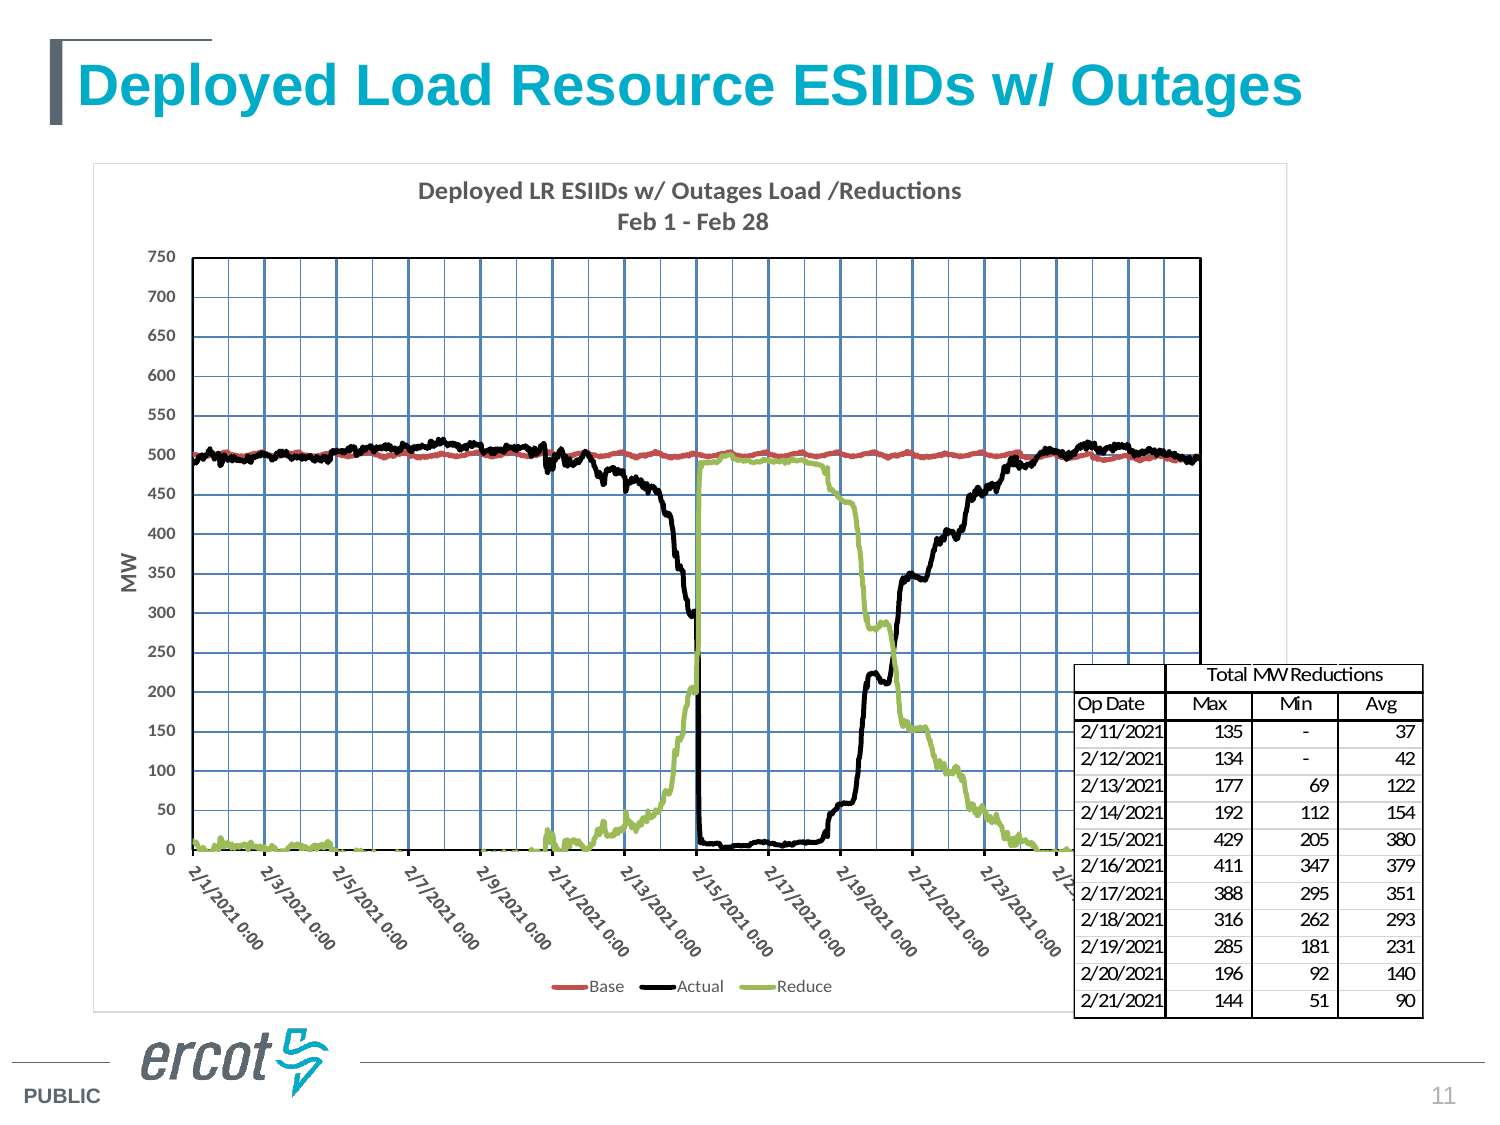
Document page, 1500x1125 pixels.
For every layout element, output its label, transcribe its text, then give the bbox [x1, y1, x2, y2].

picture [137, 1024, 332, 1100]
title Deployed Load Resource ESIIDs w/ Outages [62, 39, 1450, 125]
picture [92, 162, 1426, 1020]
slide_number 11 [1400, 1076, 1488, 1113]
